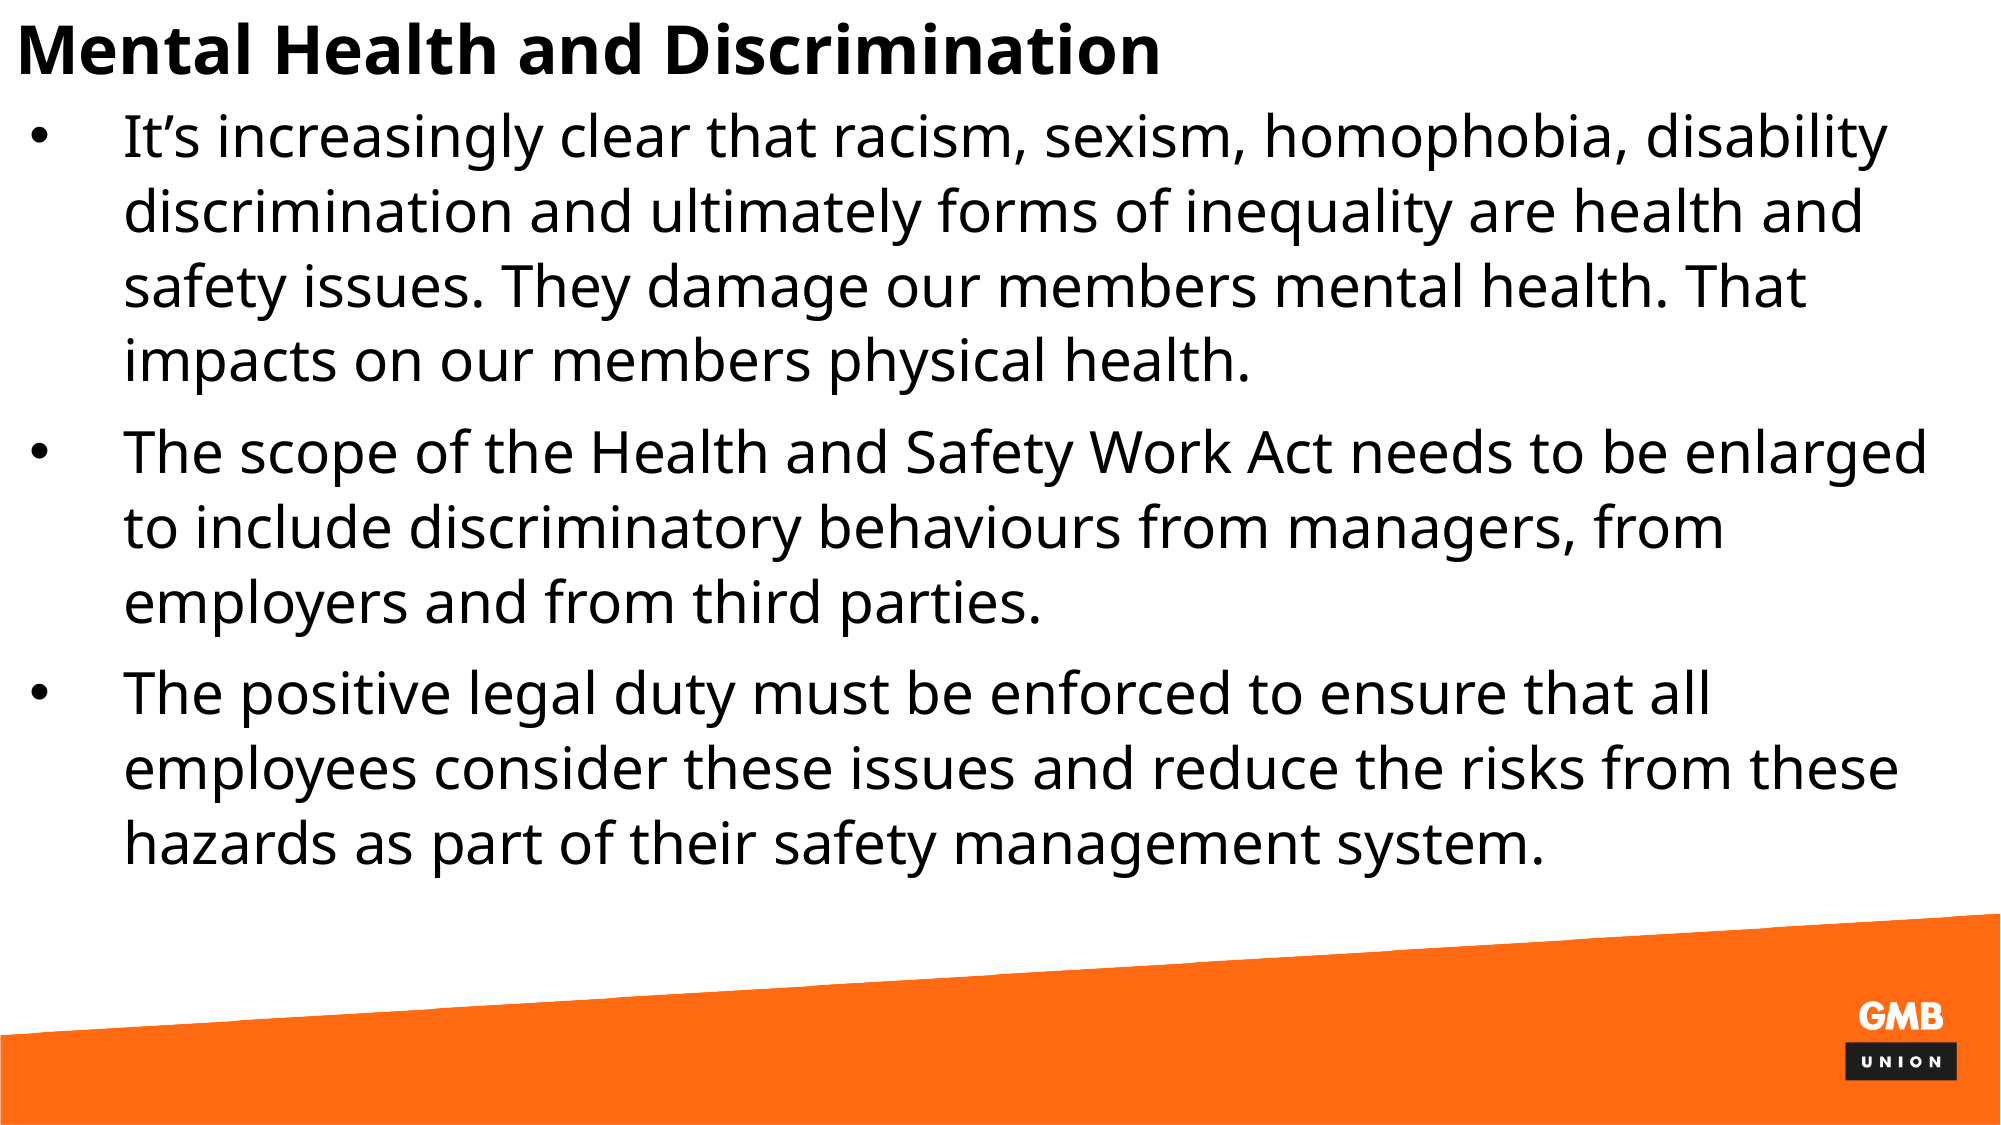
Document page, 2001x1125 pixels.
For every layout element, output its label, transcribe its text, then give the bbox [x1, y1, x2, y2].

picture [0, 0, 2001, 1125]
text_box It’s increasingly clear that racism, sexism, homophobia, disability discrimination and ultimately forms of inequality are health and safety issues. They damage our members mental health. That impacts on our members physical health. The scope of the Health and Safety Work Act needs to be enlarged to include discriminatory behaviours from managers, from employers and from third parties. The positive legal duty must be enforced to ensure that all employees consider these issues and reduce the risks from these hazards as part of their safety management system. [14, 86, 1986, 884]
title Mental Health and Discrimination [0, 0, 1986, 105]
